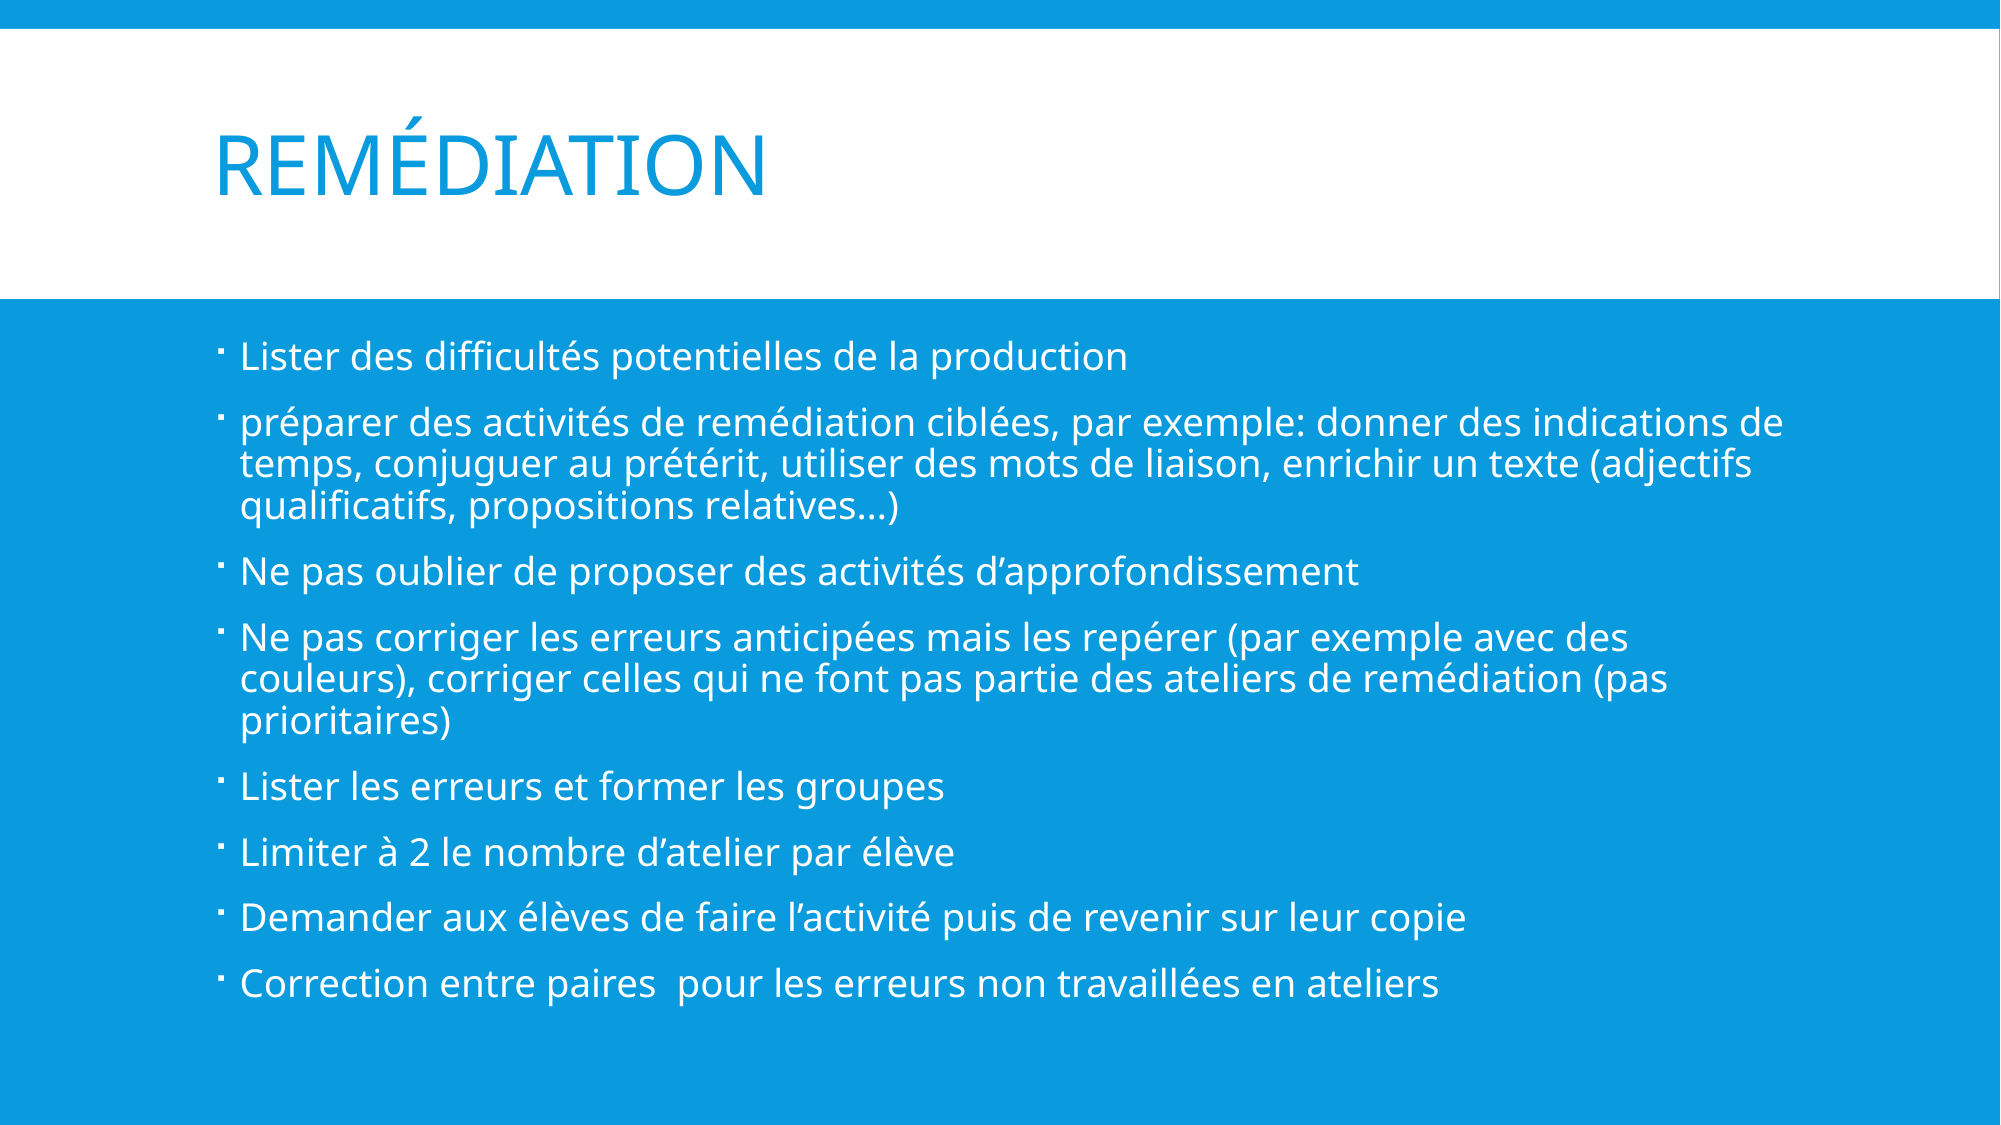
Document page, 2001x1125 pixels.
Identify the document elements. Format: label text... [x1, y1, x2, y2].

title remédiation [197, 46, 1803, 295]
list Lister des difficultés potentielles de la production préparer des activités de remédiation ciblées, par exemple: donner des indications de temps, conjuguer au prétérit, utiliser des mots de liaison, enrichir un texte (adjectifs qualificatifs, propositions relatives…) Ne pas oublier de proposer des activités d’approfondissement Ne pas corriger les erreurs anticipées mais les repérer (par exemple avec des couleurs), corriger celles qui ne font pas partie des ateliers de remédiation (pas prioritaires) Lister les erreurs et former les groupes Limiter à 2 le nombre d’atelier par élève Demander aux élèves de faire l’activité puis de revenir sur leur copie Correction entre paires pour les erreurs non travaillées en ateliers [197, 329, 1803, 1020]
